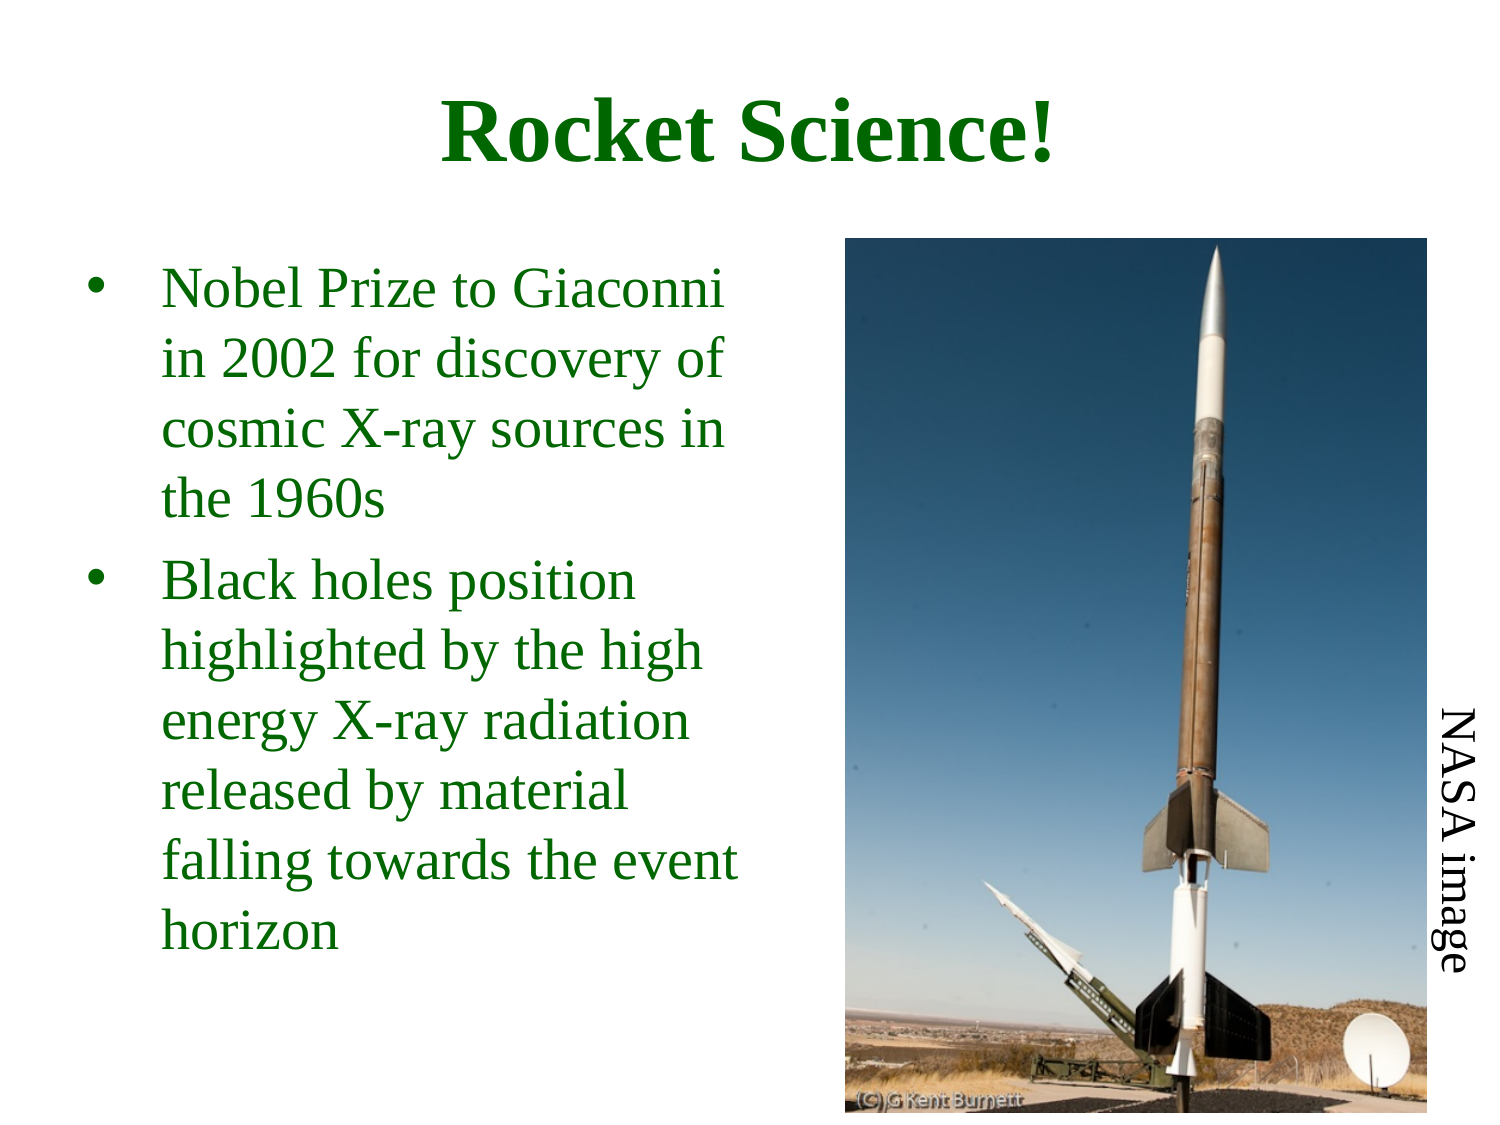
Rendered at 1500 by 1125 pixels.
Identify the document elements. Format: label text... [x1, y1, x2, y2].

text_box Nobel Prize to Giaconni in 2002 for discovery of cosmic X-ray sources in the 1960s Black holes position highlighted by the high energy X-ray radiation released by material falling towards the event horizon [71, 242, 798, 1083]
text_box Rocket Science! [112, 30, 1388, 219]
picture [844, 237, 1427, 1113]
text_box NASA image [1425, 692, 1500, 1125]
